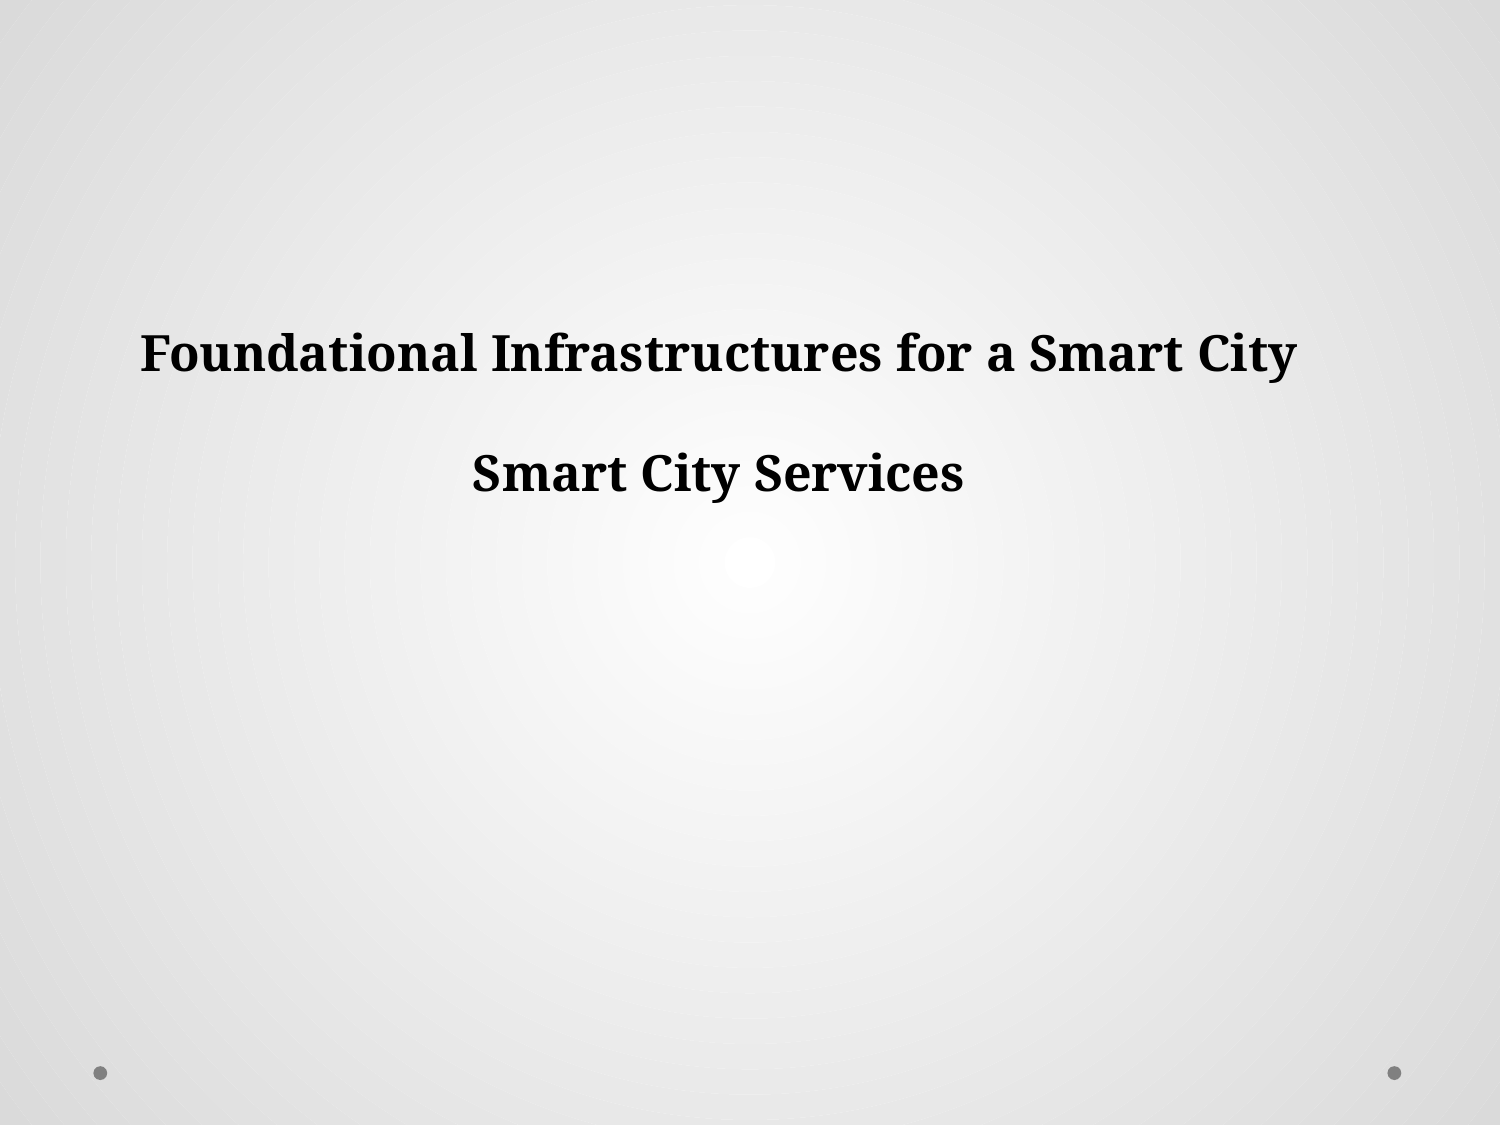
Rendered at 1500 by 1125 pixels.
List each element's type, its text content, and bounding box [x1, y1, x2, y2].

text_box Foundational Infrastructures for a Smart City Smart City Services [125, 314, 1313, 570]
